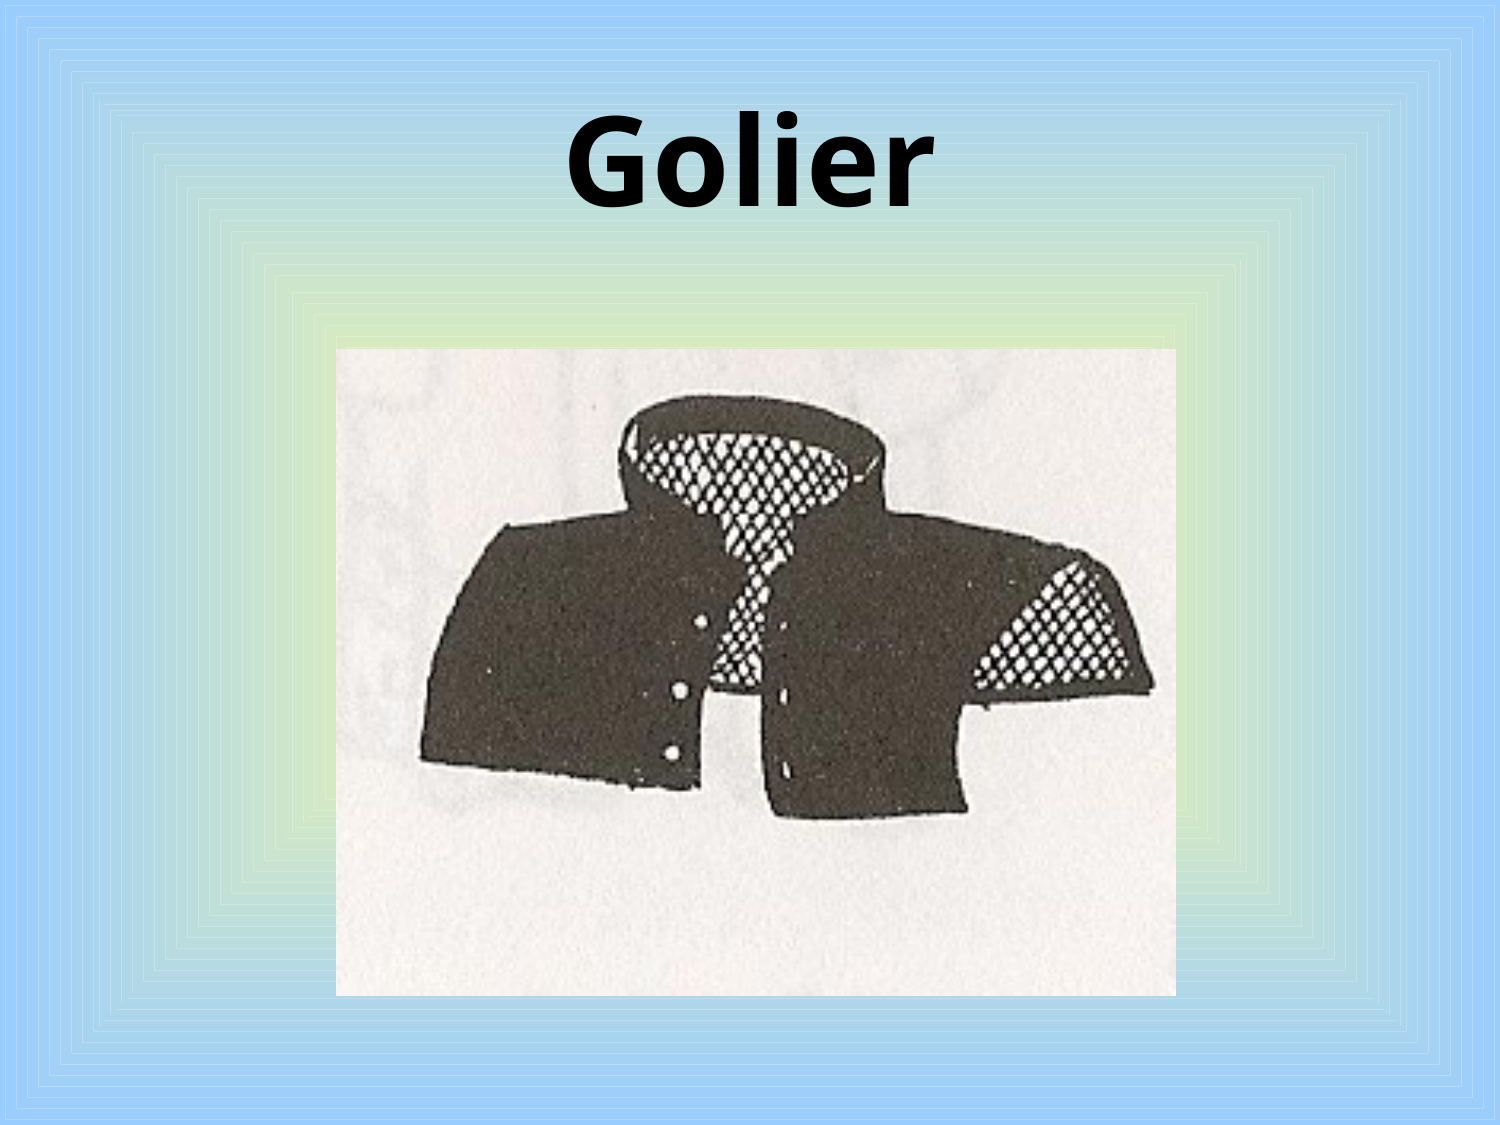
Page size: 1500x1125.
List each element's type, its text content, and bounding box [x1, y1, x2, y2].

picture [336, 349, 1176, 996]
title Golier [75, 45, 1425, 268]
